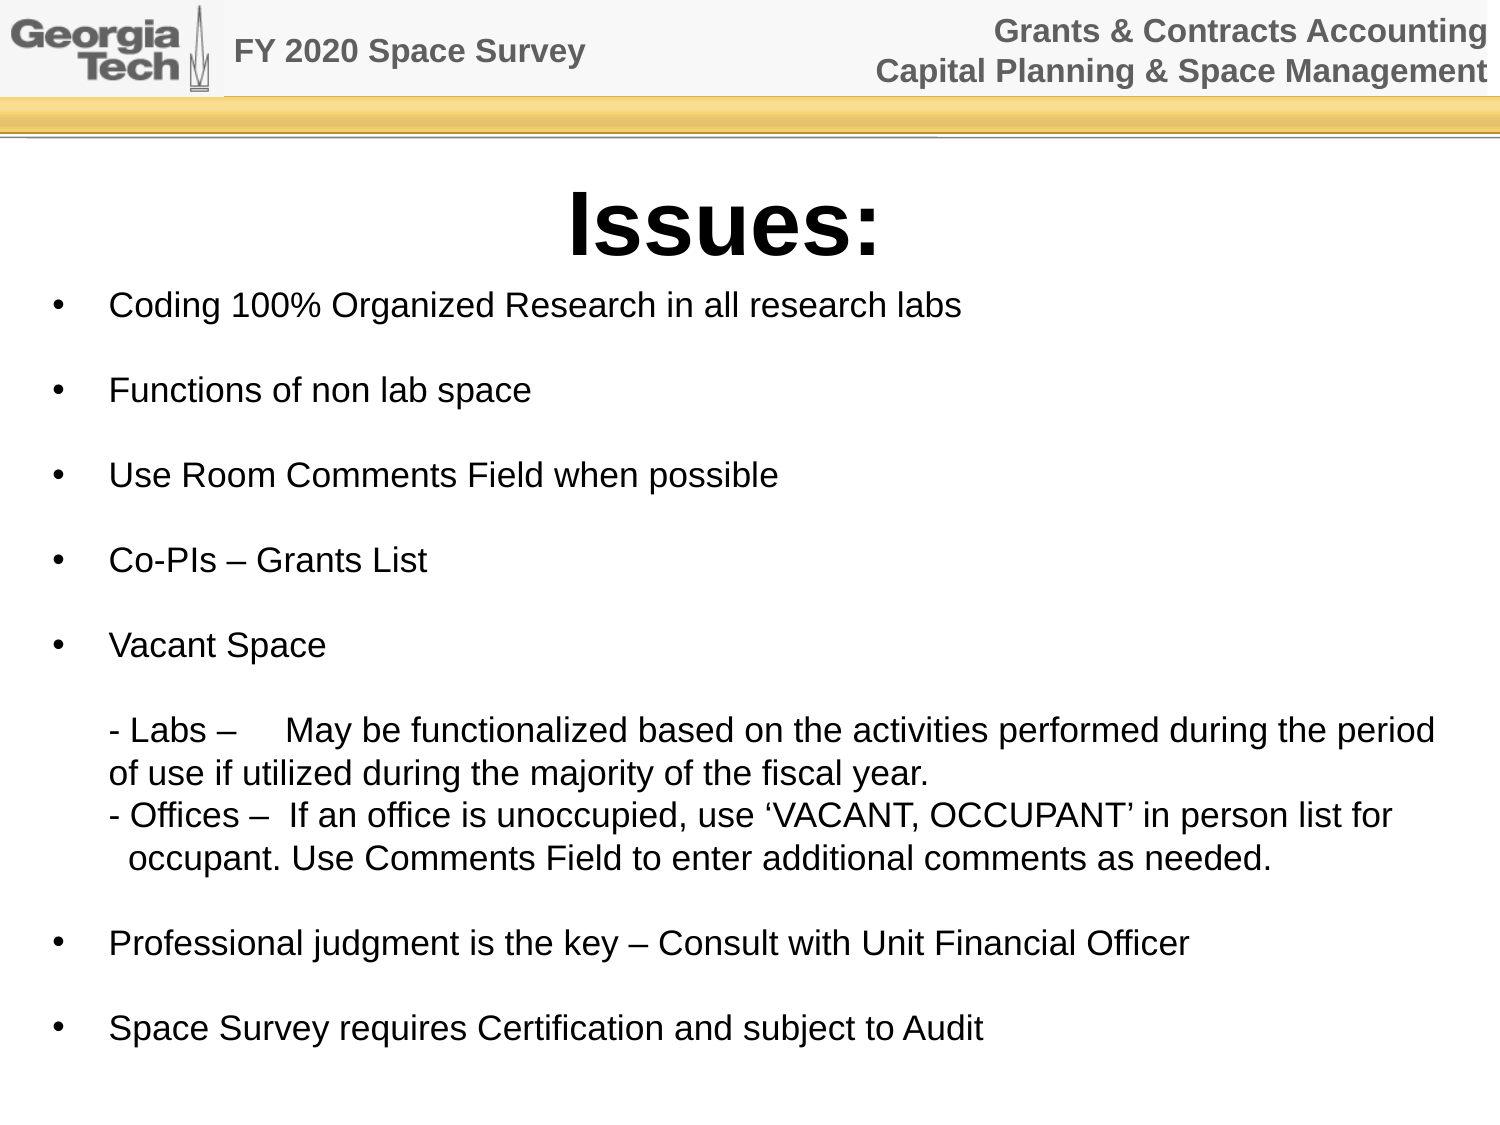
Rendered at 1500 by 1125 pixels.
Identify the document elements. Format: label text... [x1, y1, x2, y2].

picture [0, 0, 1500, 134]
text_box Coding 100% Organized Research in all research labs Functions of non lab space Use Room Comments Field when possible Co-PIs – Grants List Vacant Space - Labs – May be functionalized based on the activities performed during the period of use if utilized during the majority of the fiscal year. - Offices – If an office is unoccupied, use ‘VACANT, OCCUPANT’ in person list for occupant. Use Comments Field to enter additional comments as needed. Professional judgment is the key – Consult with Unit Financial Officer Space Survey requires Certification and subject to Audit [37, 274, 1475, 1056]
text_box Issues: [87, 162, 1363, 274]
